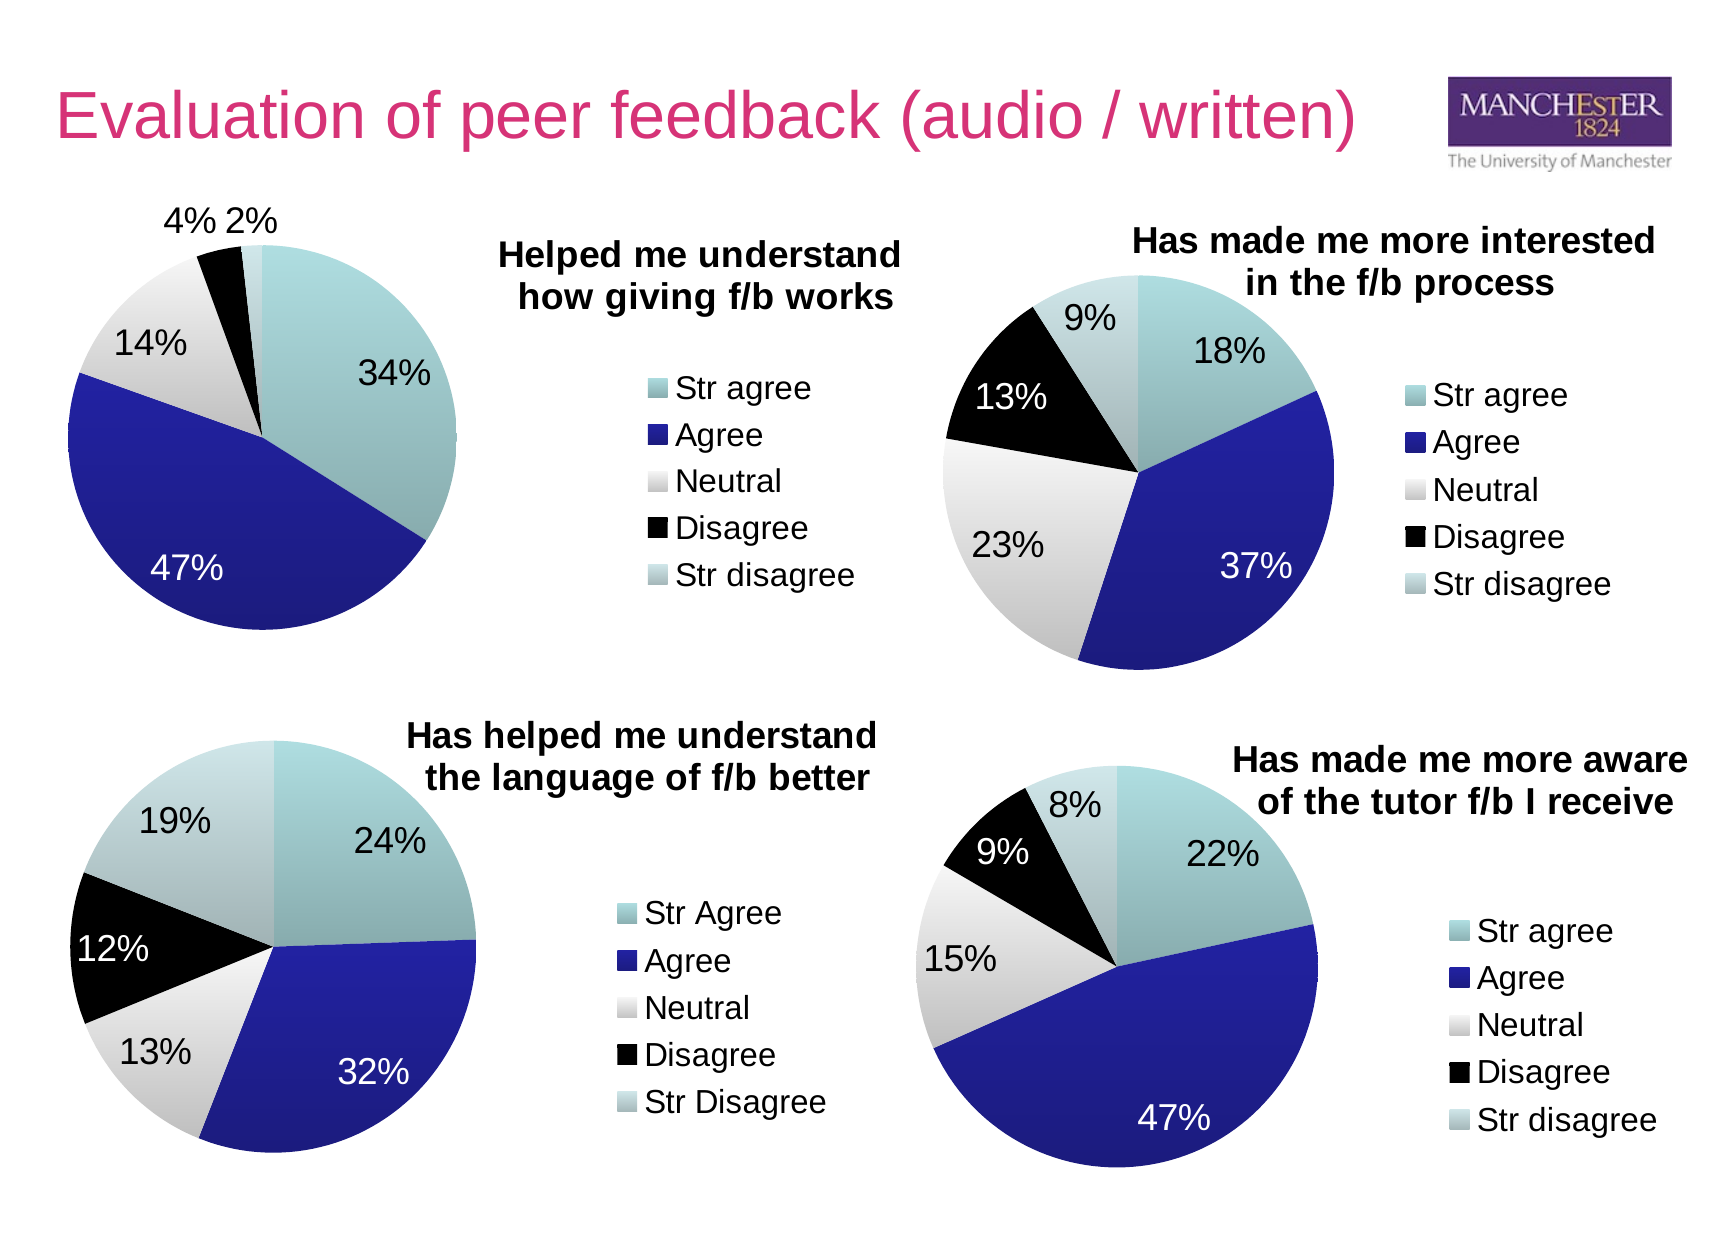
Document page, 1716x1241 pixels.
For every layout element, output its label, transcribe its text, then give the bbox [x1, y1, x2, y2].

chart [30, 194, 1676, 671]
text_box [1448, 41, 1685, 231]
chart [42, 702, 1716, 1215]
title Evaluation of peer feedback (audio / written) [42, 64, 1443, 160]
